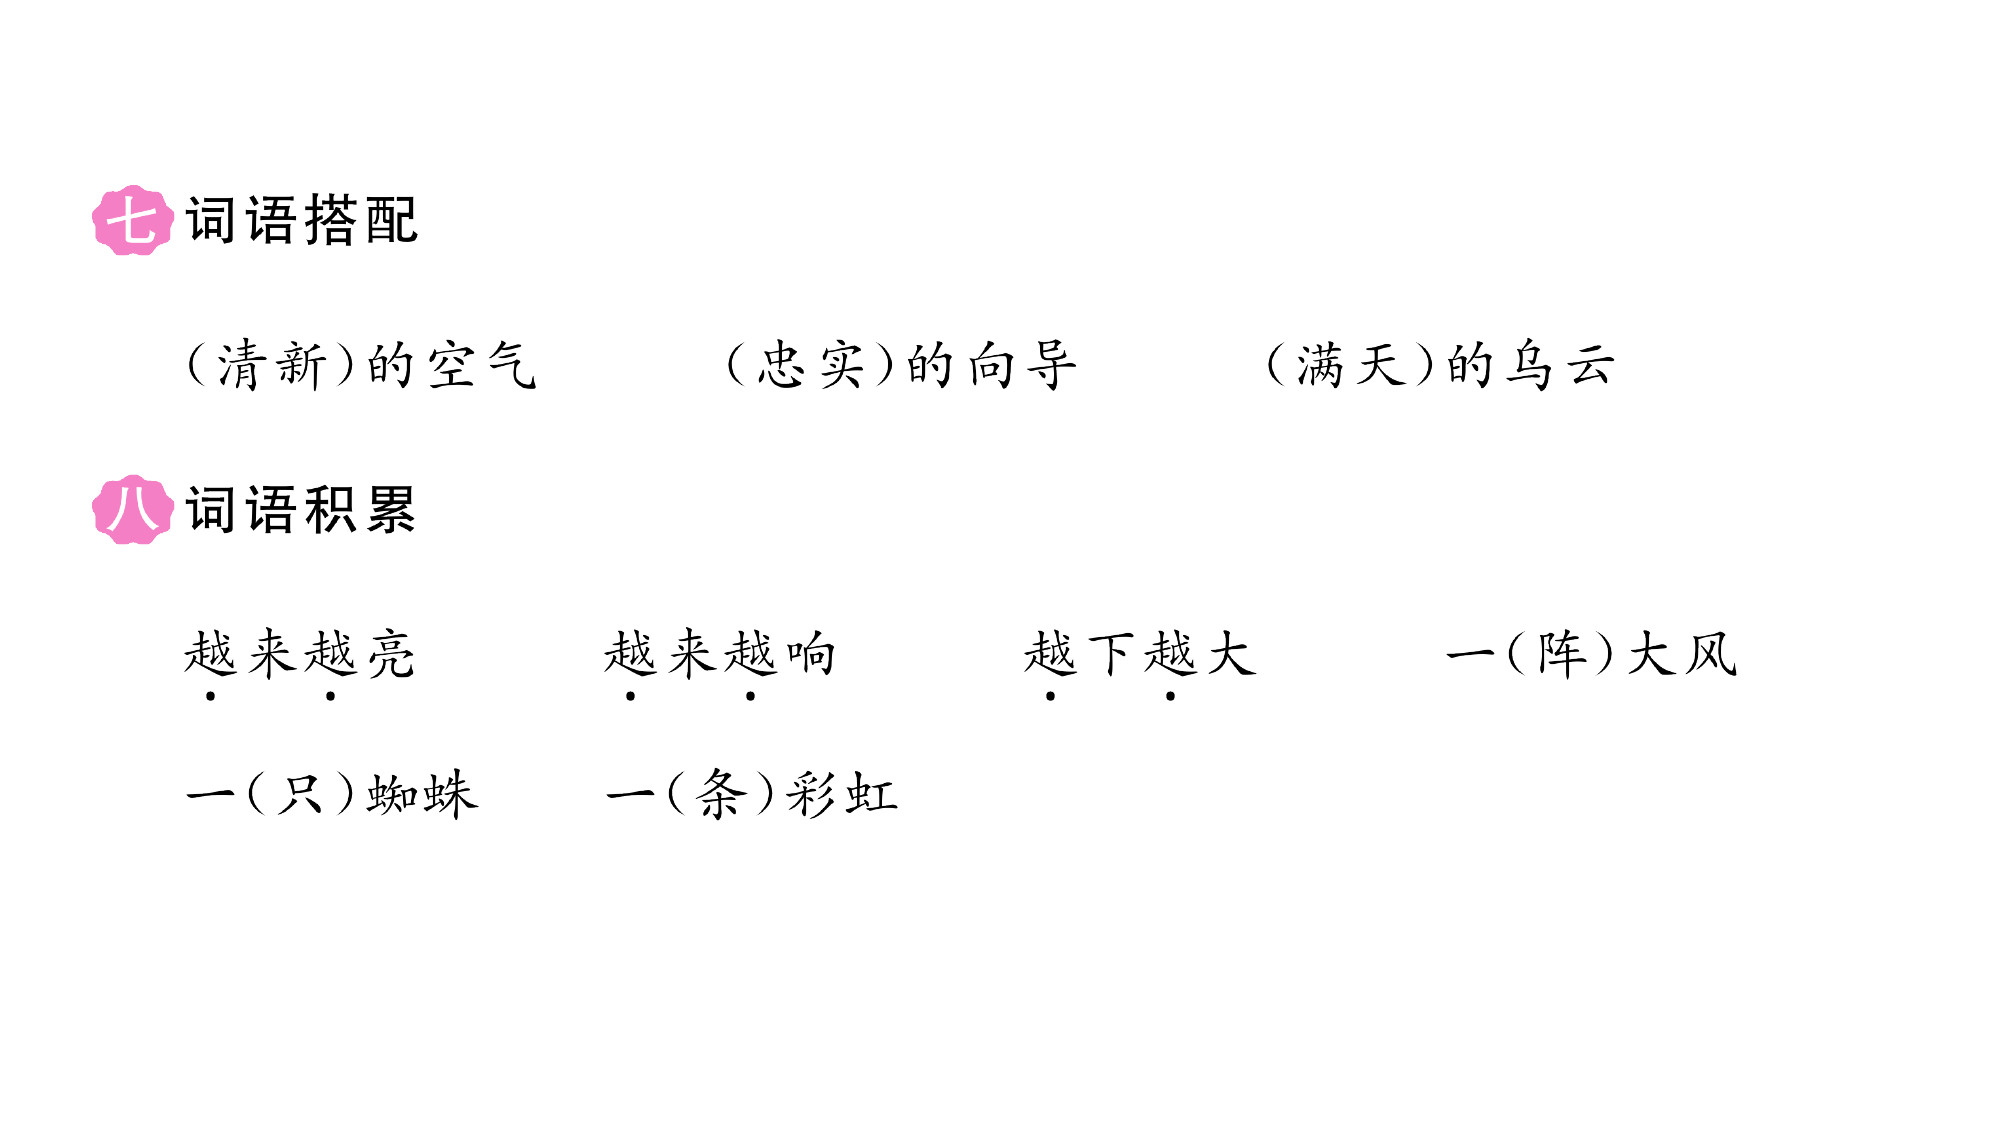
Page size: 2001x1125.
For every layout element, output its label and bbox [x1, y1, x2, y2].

picture [88, 118, 1979, 831]
